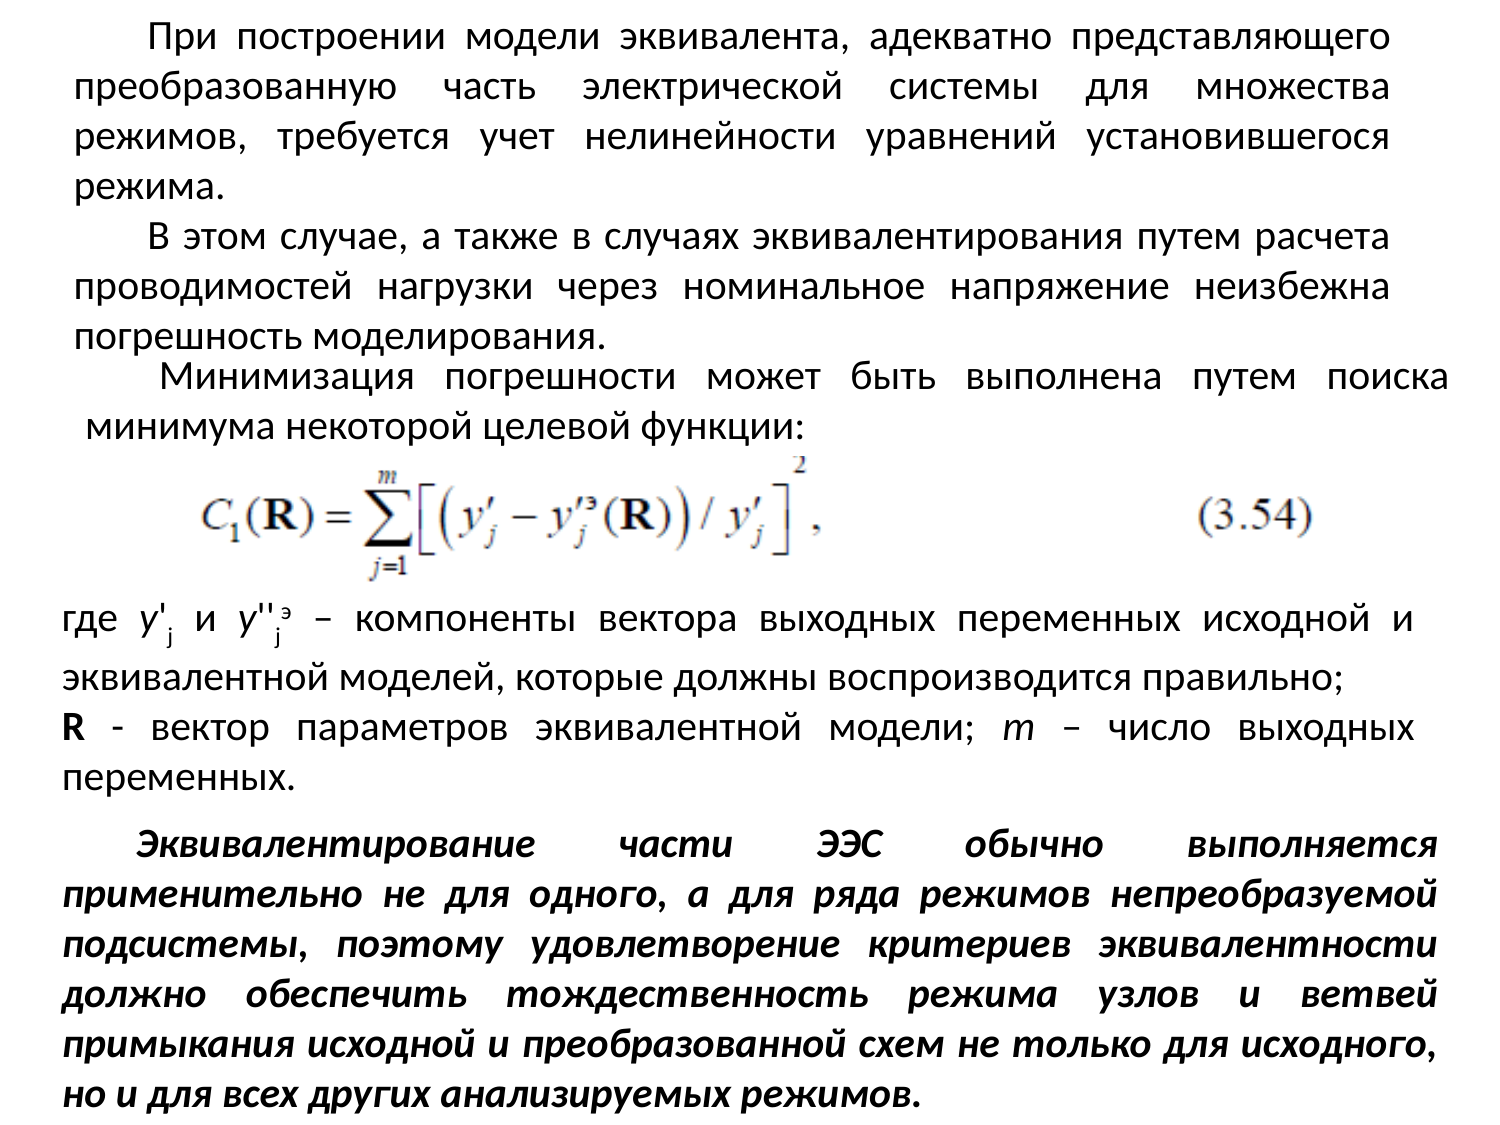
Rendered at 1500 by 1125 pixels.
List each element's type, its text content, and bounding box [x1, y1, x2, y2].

text_box При построении модели эквивалента, адекватно представляющего преобразованную часть электрической системы для множества режимов, требуется учет нелинейности уравнений установившегося режима. В этом случае, а также в случаях эквивалентирования путем расчета проводимостей нагрузки через номинальное напряжение неизбежна погрешность моделирования. [58, 0, 1407, 365]
text_box Минимизация погрешности может быть выполнена путем поиска минимума некоторой целевой функции: [70, 340, 1465, 456]
text_box Эквивалентирование части ЭЭС обычно выполняется применительно не для одного, а для ряда режимов непреобразуемой подсистемы, поэтому удовлетворение критериев эквивалентности должно обеспечить тождественность режима узлов и ветвей примыкания исходной и преобразованной схем не только для исходного, но и для всех других анализируемых режимов. [46, 808, 1454, 1124]
picture [163, 456, 1372, 587]
text_box где y'j и y''jэ – компоненты вектора выходных переменных исходной и эквивалентной моделей, которые должны воспроизводится правильно; R - вектор параметров эквивалентной модели; m – число выходных переменных. [46, 582, 1430, 807]
